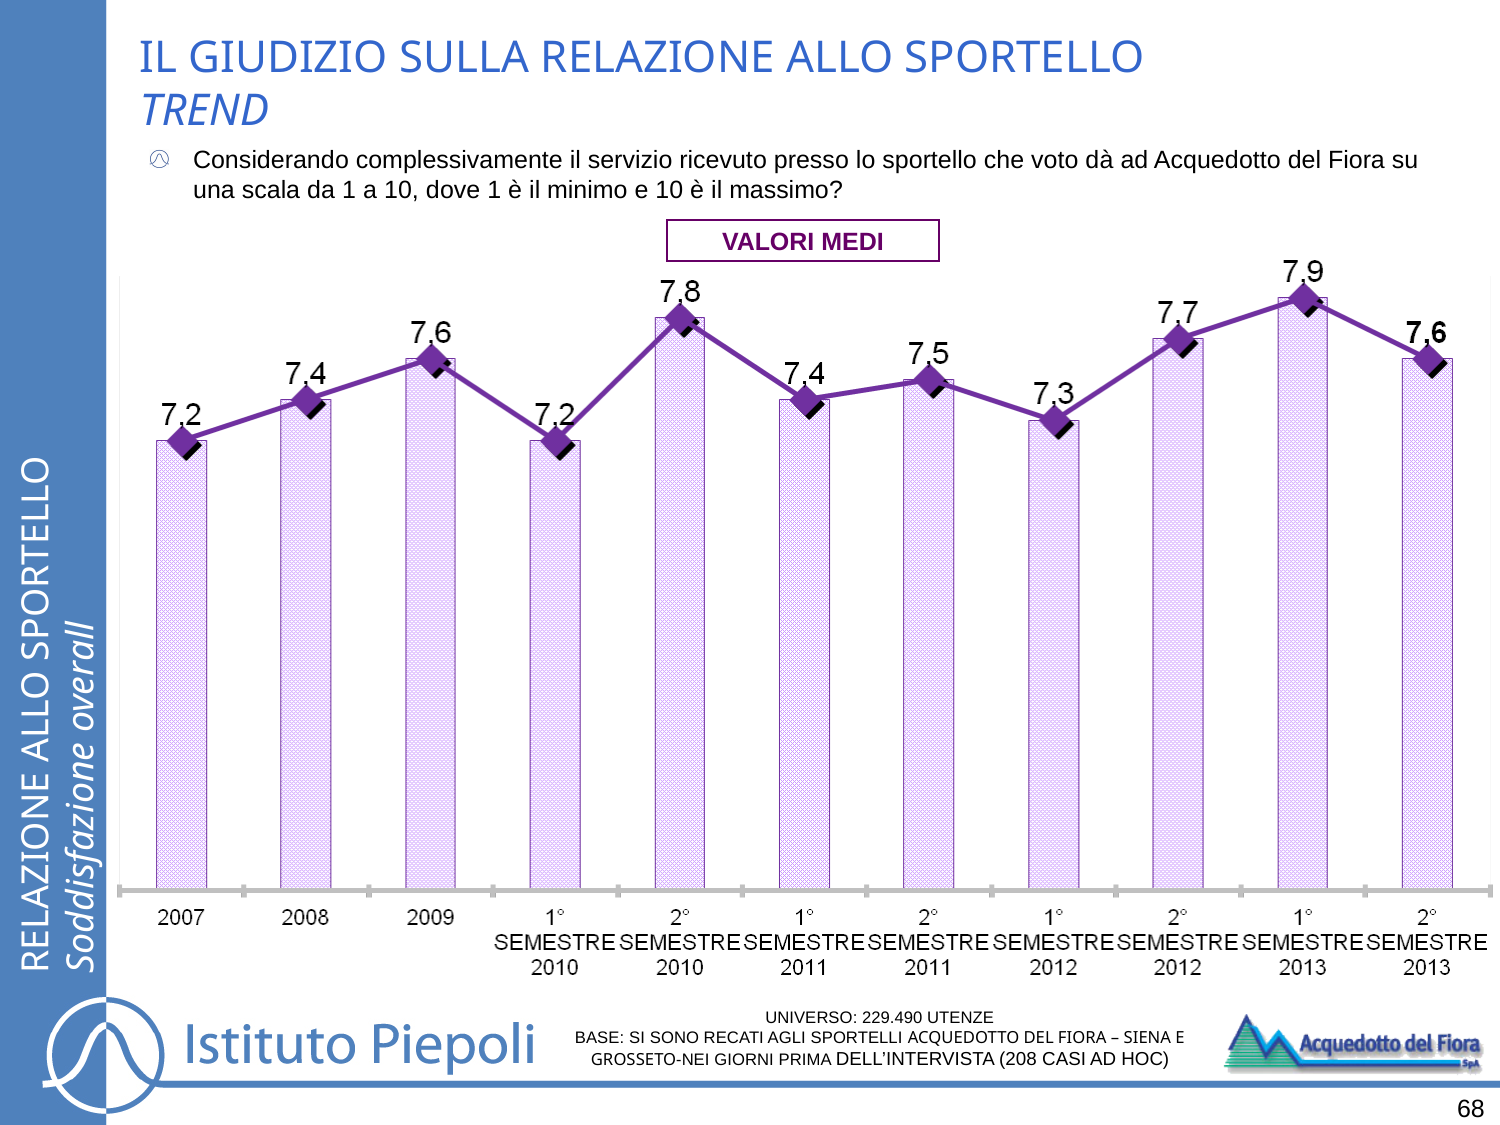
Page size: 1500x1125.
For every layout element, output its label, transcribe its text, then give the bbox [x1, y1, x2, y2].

text_box UNIVERSO: 229.490 UTENZE BASE: SI SONO RECATI AGLI SPORTELLI ACQUEDOTTO DEL FIORA – SIENA E GROSSETO-NEI GIORNI PRIMA DELL’INTERVISTA (208 CASI AD HOC) [525, 1019, 1235, 1100]
text_box IL GIUDIZIO SULLA RELAZIONE ALLO SPORTELLO TREND [124, 21, 1471, 209]
slide_number 68 [1292, 1089, 1500, 1125]
text_box Considerando complessivamente il servizio ricevuto presso lo sportello che voto dà ad Acquedotto del Fiora su una scala da 1 a 10, dove 1 è il minimo e 10 è il massimo? [121, 123, 1457, 212]
picture [0, 0, 1500, 1125]
text_box RELAZIONE ALLO SPORTELLO Soddisfazione overall [3, 12, 109, 988]
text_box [70, 214, 1500, 1011]
picture [149, 149, 169, 168]
